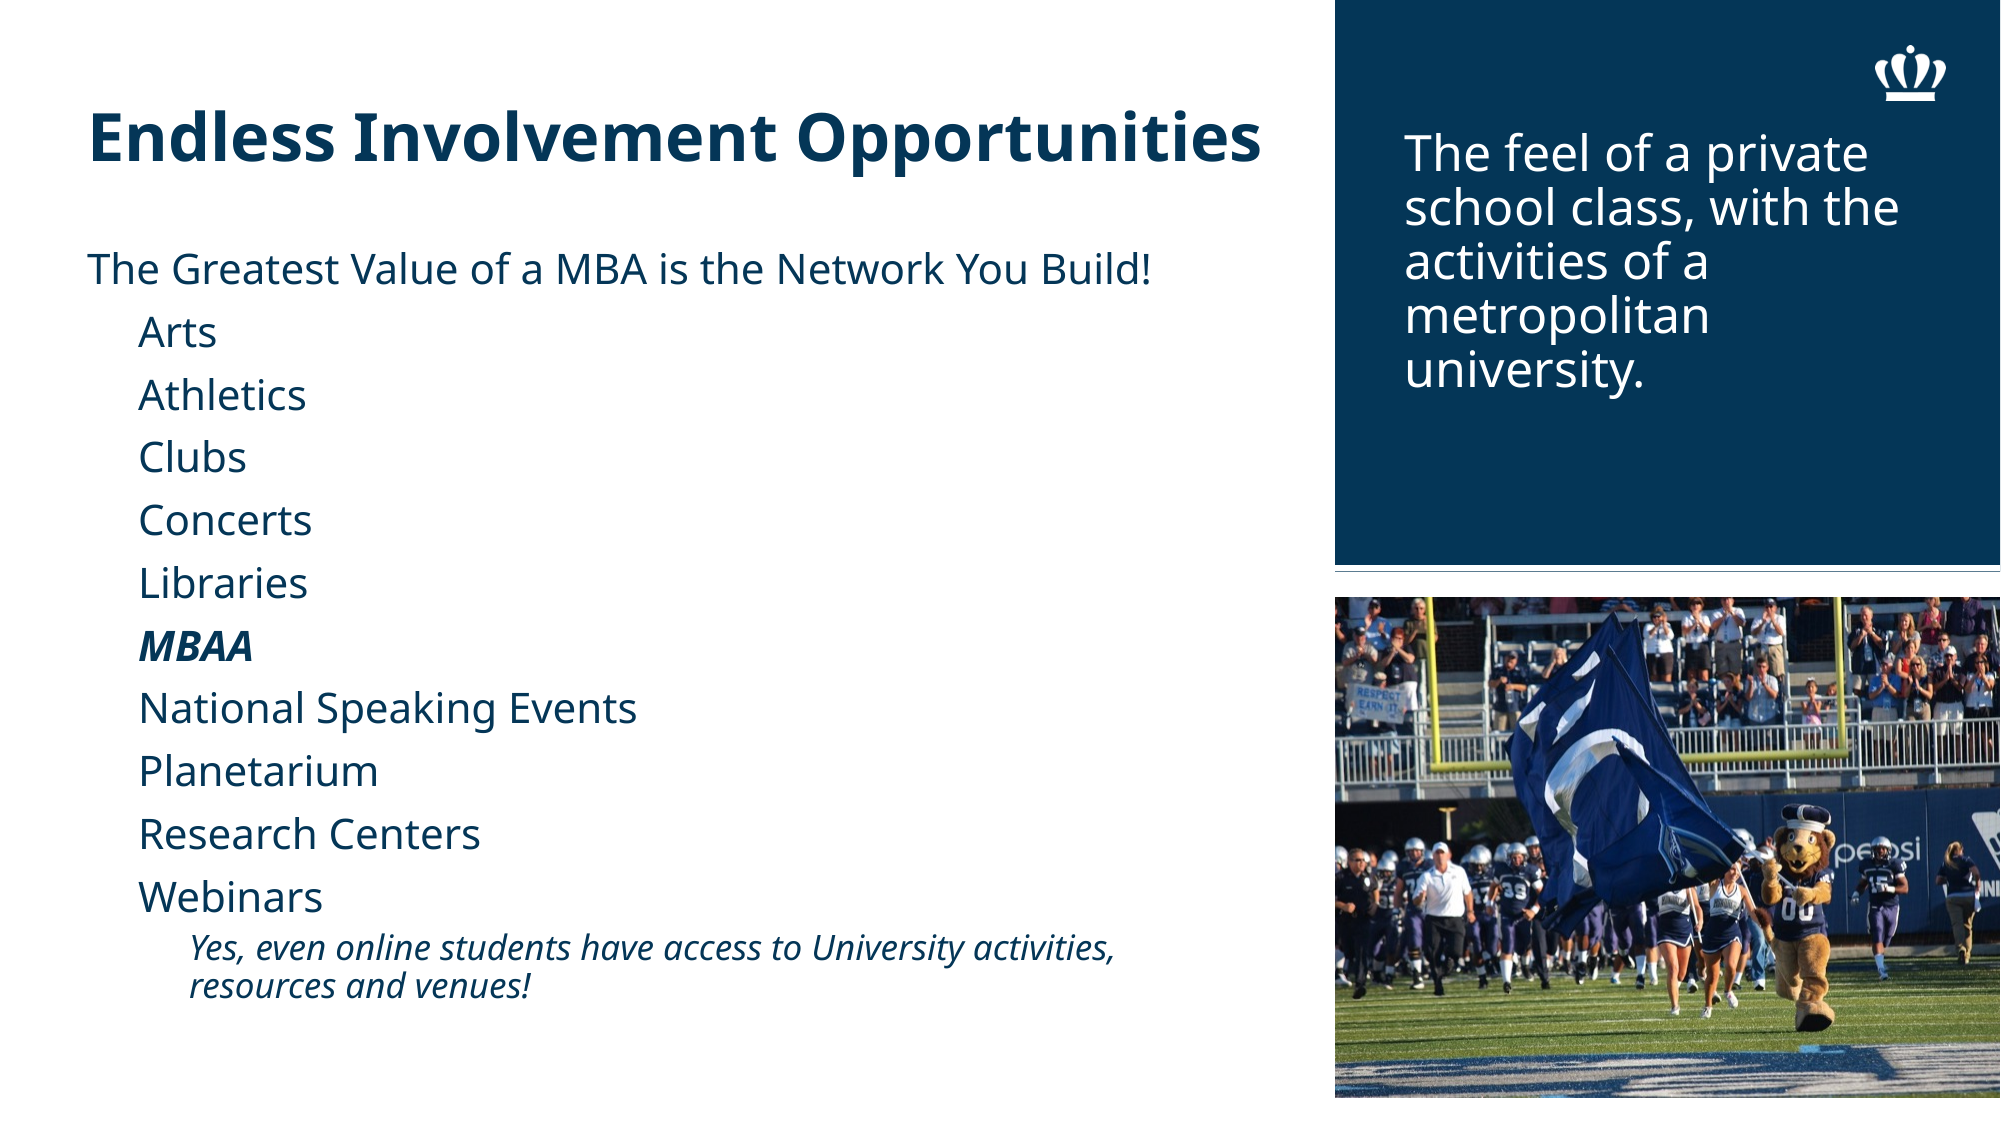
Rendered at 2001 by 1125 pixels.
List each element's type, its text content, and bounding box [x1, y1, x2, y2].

picture [1875, 45, 1946, 101]
slide_number 17 [1477, 1098, 1928, 1103]
picture [1335, 597, 2000, 1098]
title Endless Involvement Opportunities [72, 59, 1336, 220]
list The feel of a private school class, with the activities of a metropolitan university. [1390, 120, 1928, 528]
list The Greatest Value of a MBA is the Network You Build! Arts Athletics Clubs Concerts Libraries MBAA National Speaking Events Planetarium Research Centers Webinars Yes, even online students have access to University activities, resources and venues! [72, 240, 1282, 1014]
